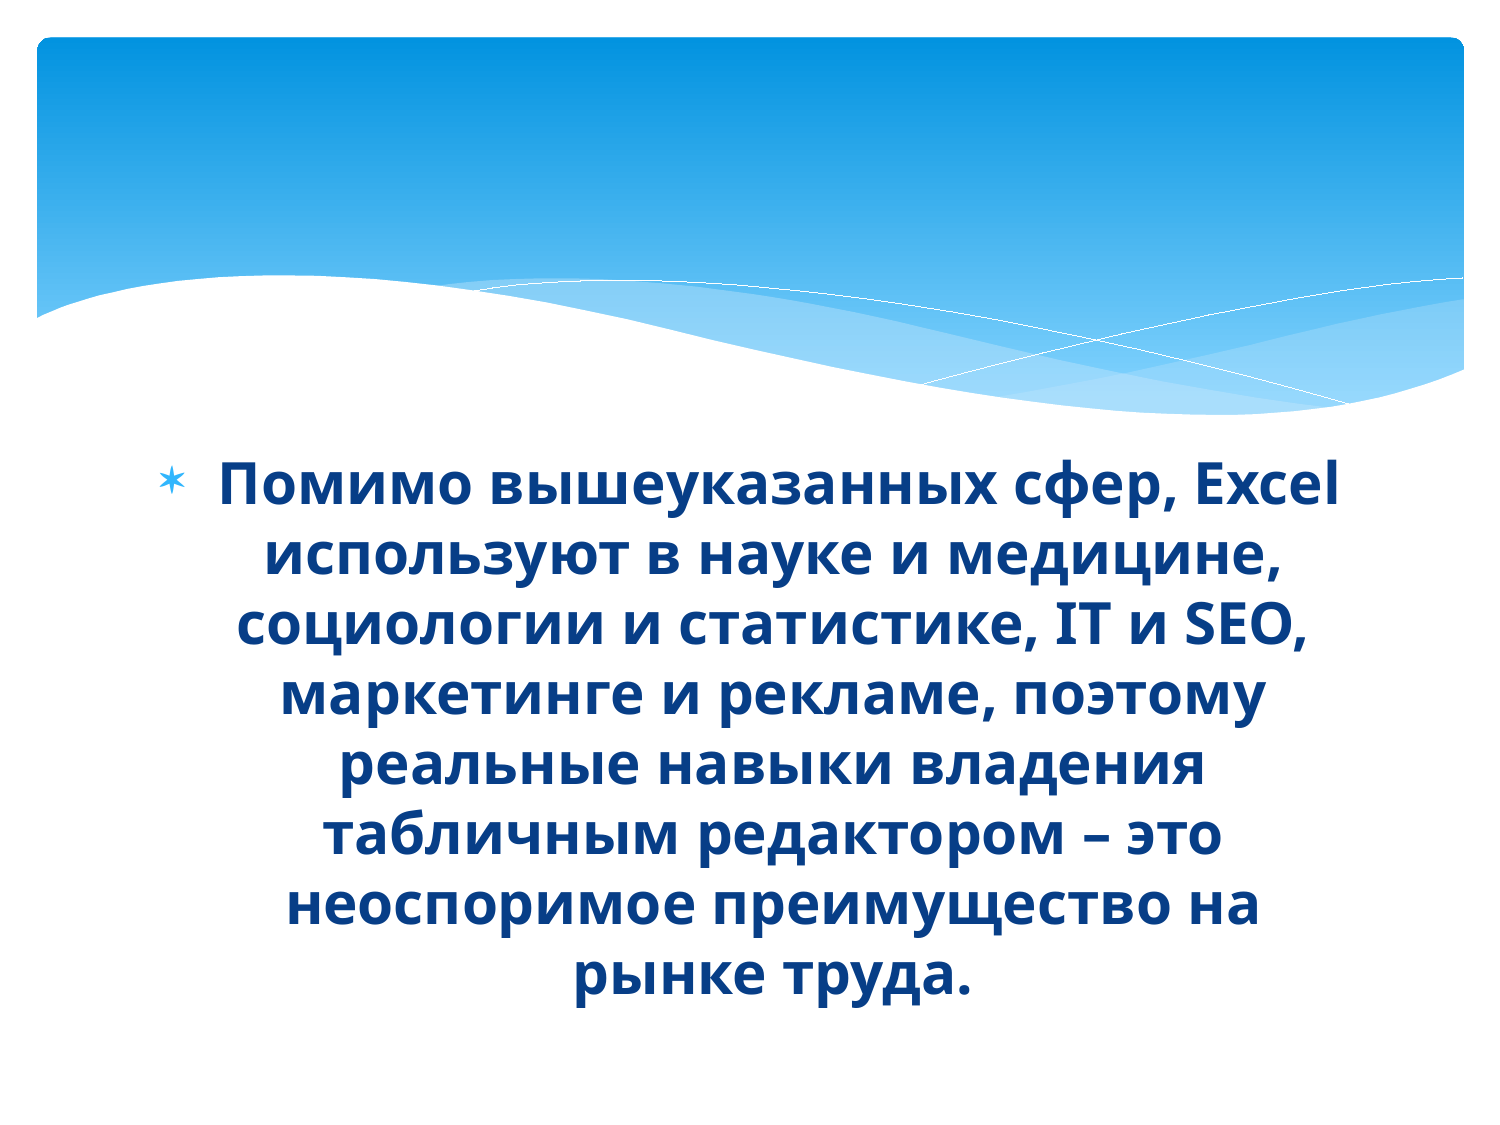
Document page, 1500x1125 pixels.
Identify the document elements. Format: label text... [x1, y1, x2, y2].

list Помимо вышеуказанных сфер, Excel используют в науке и медицине, социологии и статистике, IT и SEO, маркетинге и рекламе, поэтому реальные навыки владения табличным редактором – это неоспоримое преимущество на рынке труда. [143, 438, 1359, 1005]
